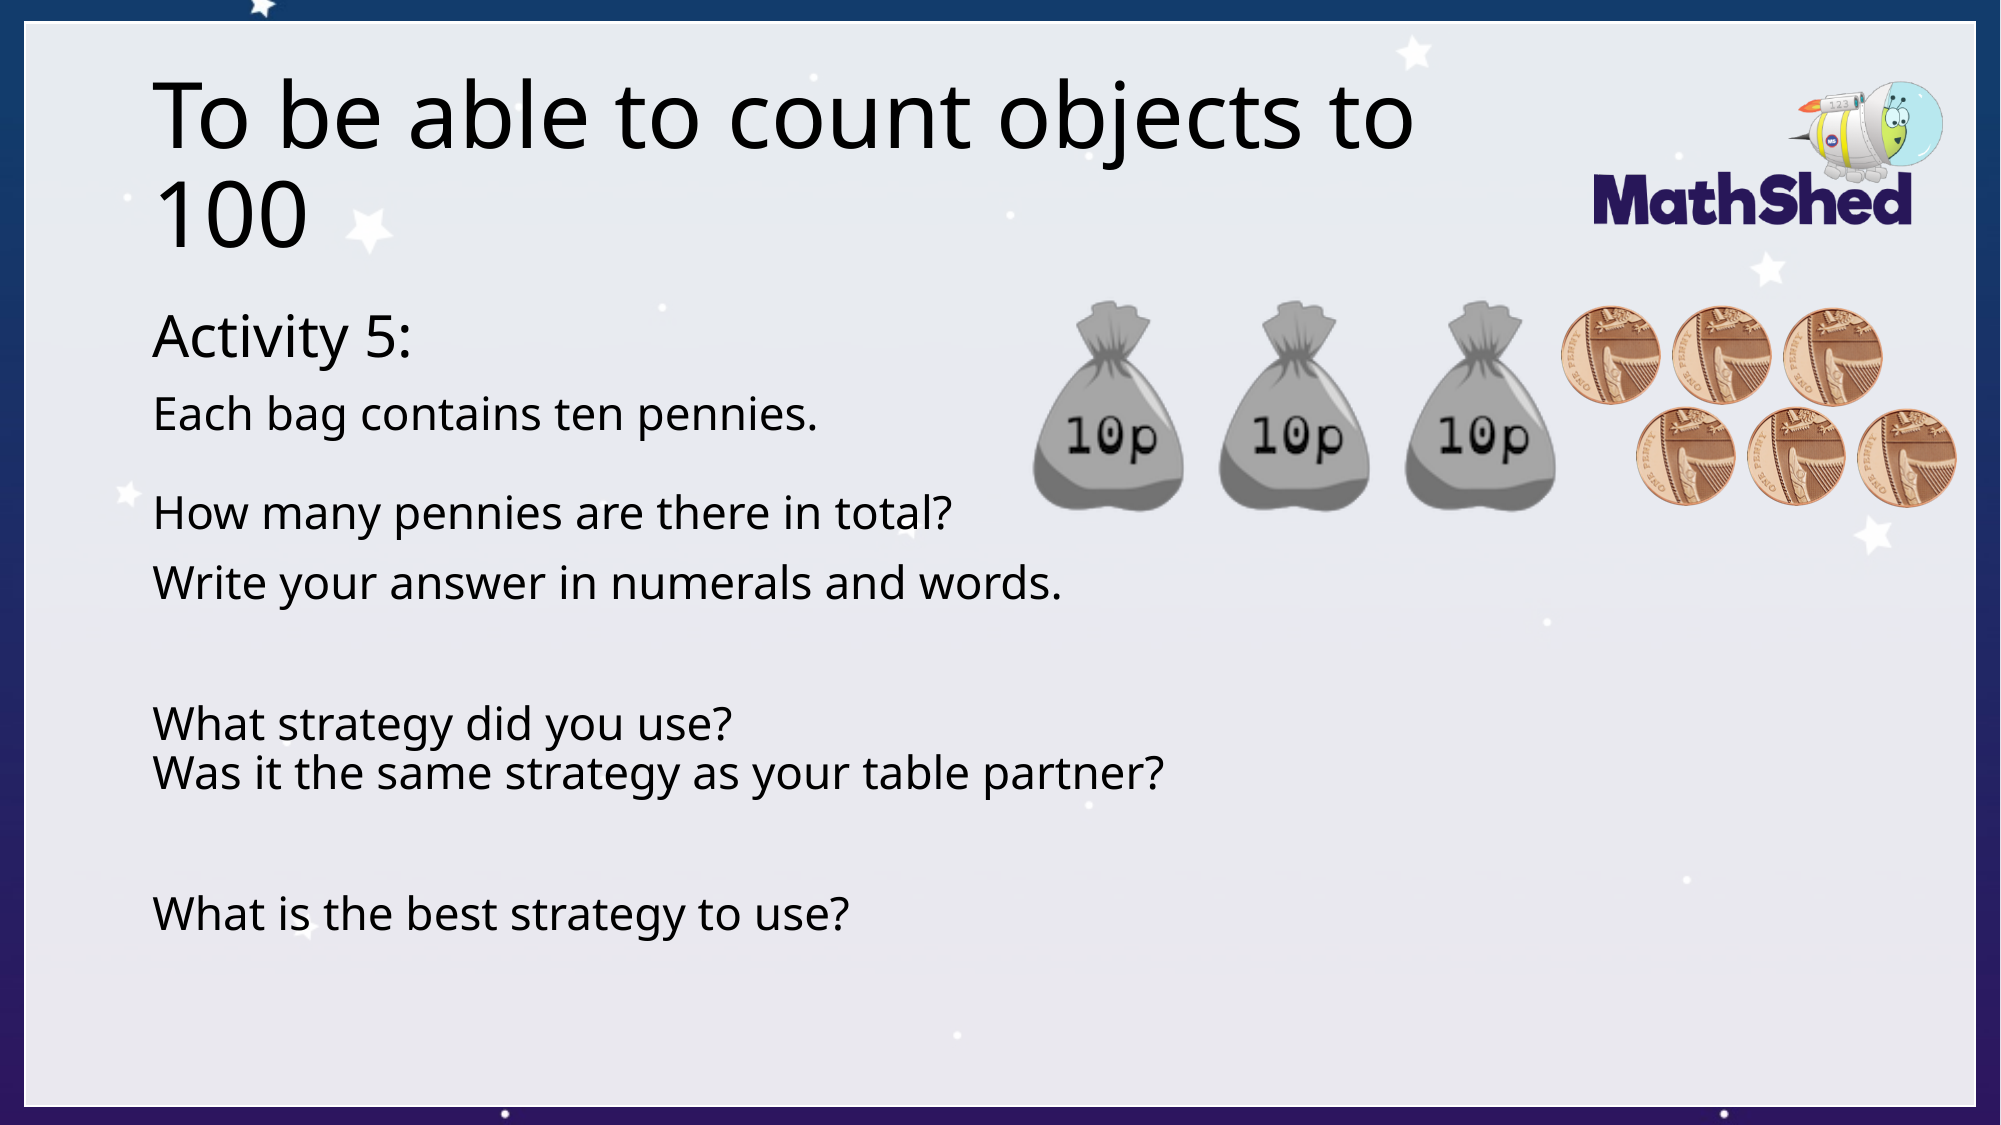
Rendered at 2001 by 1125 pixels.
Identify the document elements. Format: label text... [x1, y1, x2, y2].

list Activity 5: Each bag contains ten pennies. How many pennies are there in total? Write your answer in numerals and words. What strategy did you use? Was it the same strategy as your table partner? What is the best strategy to use? [137, 299, 1863, 1014]
title To be able to count objects to 100 [137, 59, 1578, 278]
picture [0, 0, 2001, 1125]
